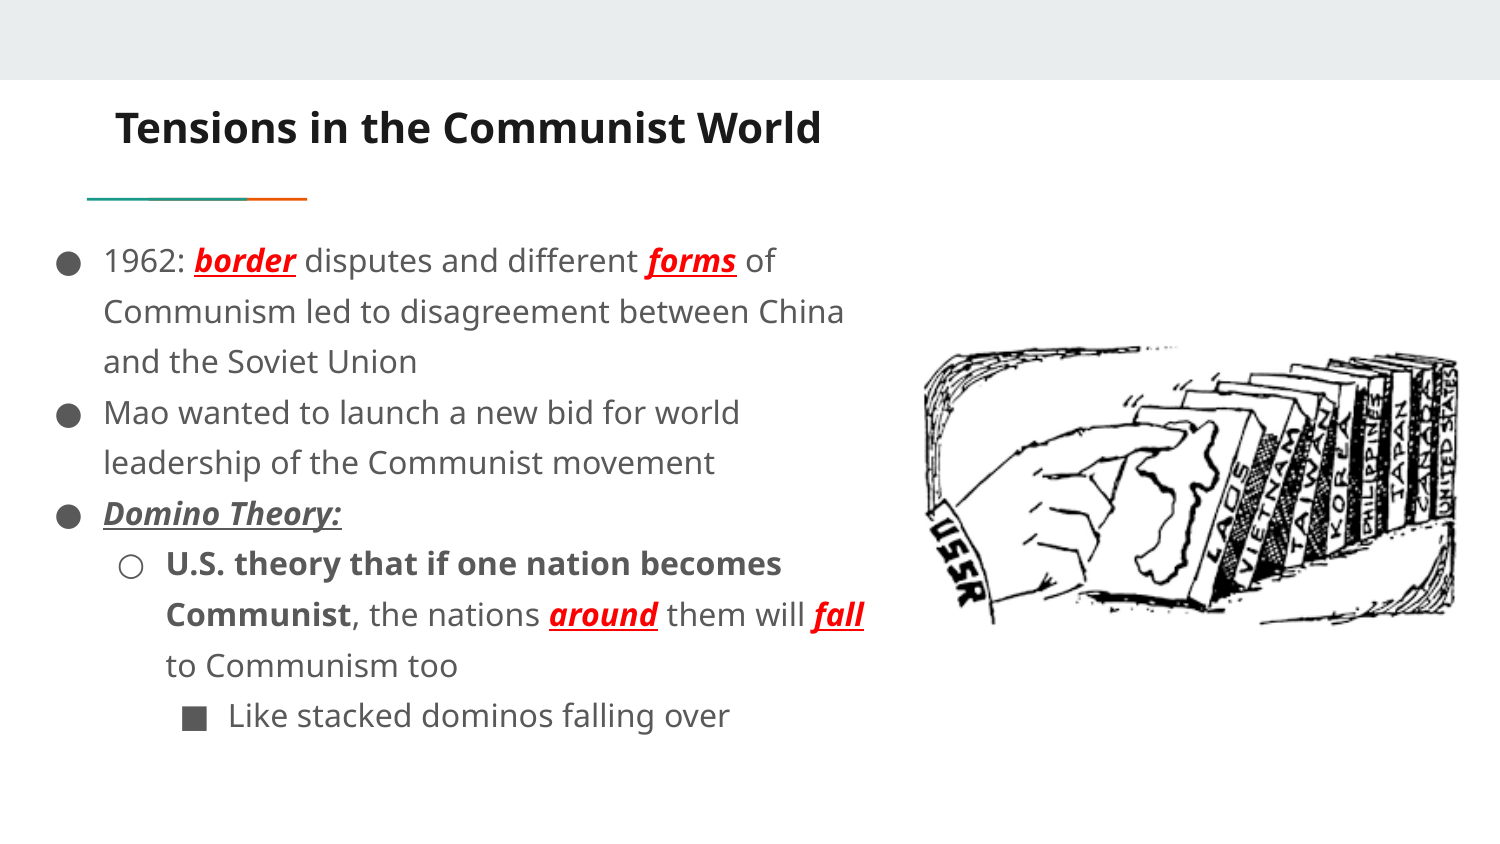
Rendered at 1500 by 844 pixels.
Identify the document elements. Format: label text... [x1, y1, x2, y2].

list 1962: border disputes and different forms of Communism led to disagreement between China and the Soviet Union Mao wanted to launch a new bid for world leadership of the Communist movement Domino Theory: U.S. theory that if one nation becomes Communist, the nations around them will fall to Communism too Like stacked dominos falling over [25, 216, 916, 760]
title Tensions in the Communist World [99, 83, 1362, 172]
picture [923, 345, 1460, 631]
